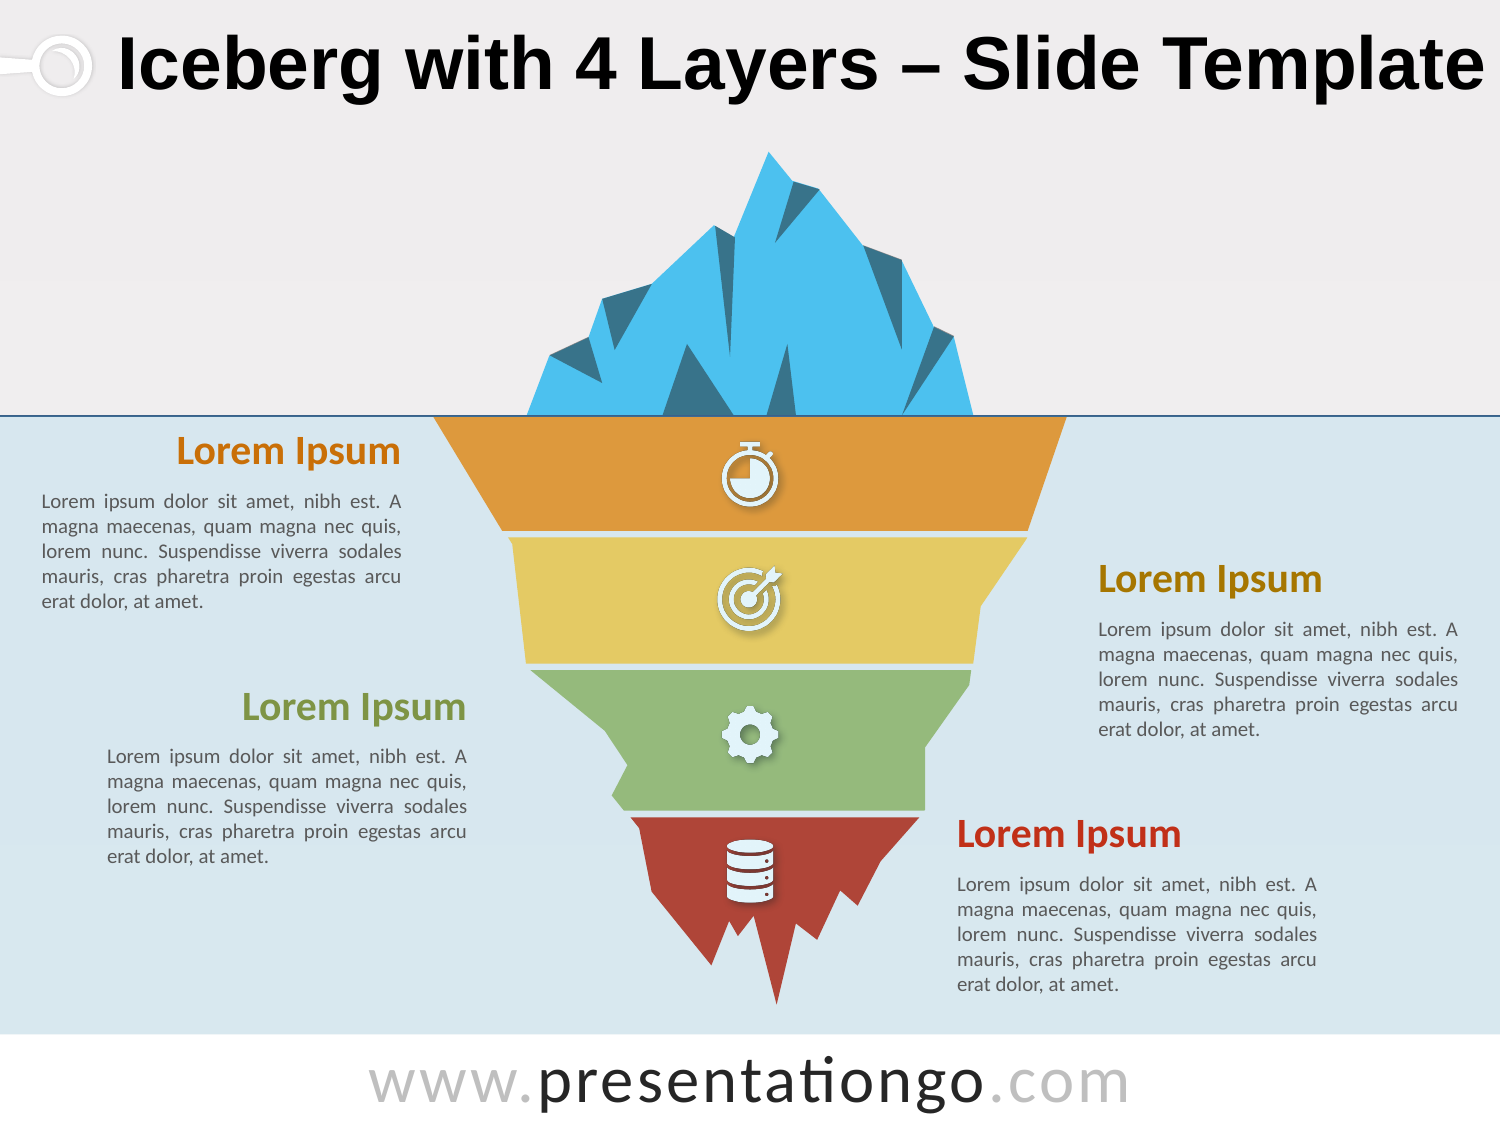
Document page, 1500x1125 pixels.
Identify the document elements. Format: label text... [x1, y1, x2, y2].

picture [709, 557, 790, 638]
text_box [107, 670, 468, 877]
picture [709, 434, 790, 514]
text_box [526, 151, 974, 415]
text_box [432, 416, 1067, 1005]
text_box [41, 414, 402, 622]
text_box [0, 416, 1500, 1035]
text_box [957, 797, 1318, 1005]
picture [709, 694, 790, 775]
title Iceberg with 4 Layers – Slide Template [103, 17, 1500, 139]
picture [709, 831, 790, 911]
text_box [1098, 542, 1459, 750]
